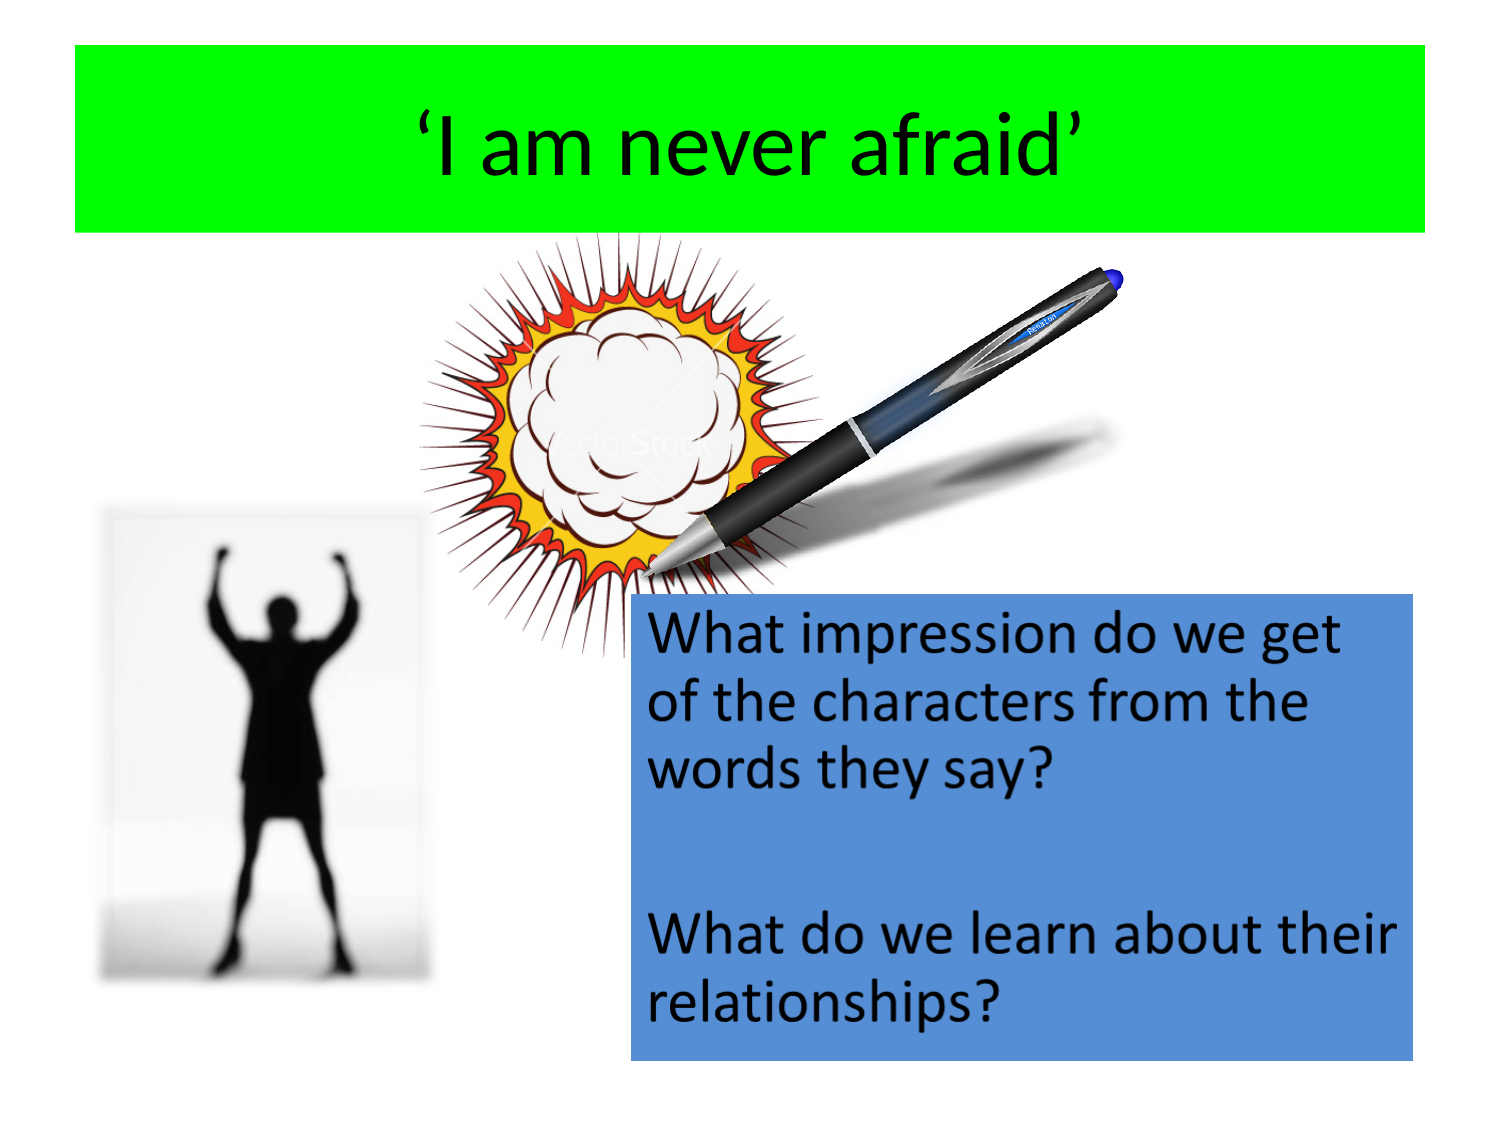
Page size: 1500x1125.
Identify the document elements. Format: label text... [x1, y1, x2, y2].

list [608, 574, 1449, 1077]
picture [85, 231, 1132, 994]
title ‘I am never afraid’ [75, 45, 1425, 233]
